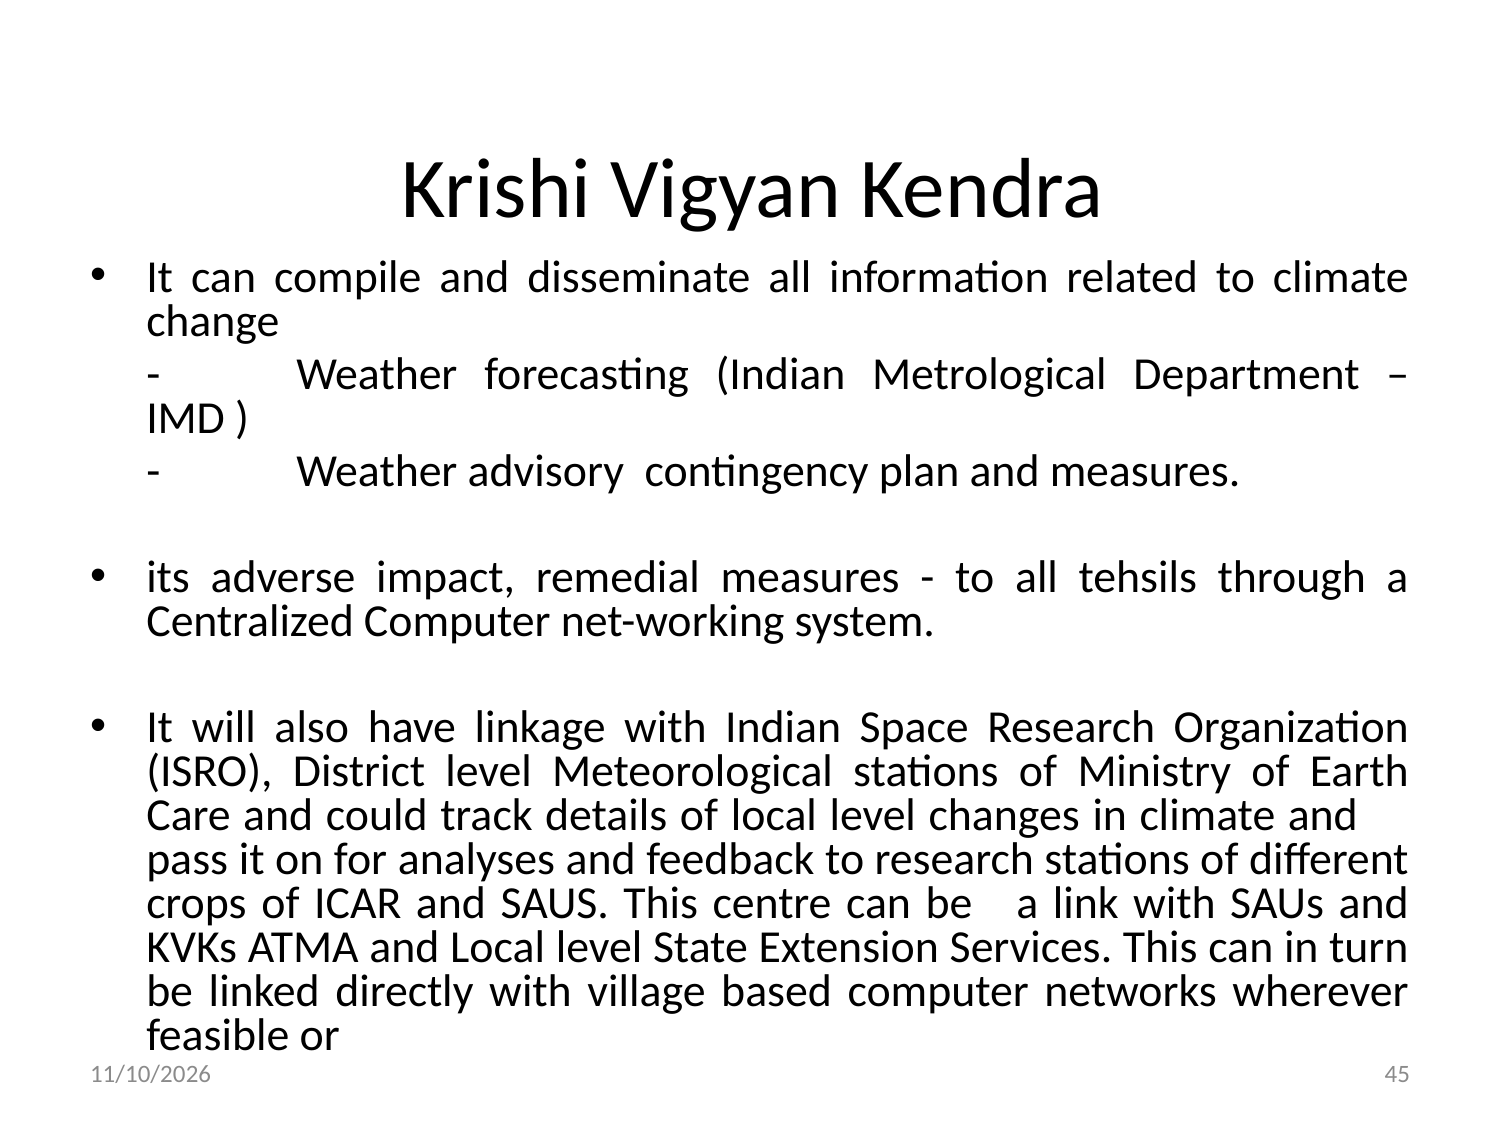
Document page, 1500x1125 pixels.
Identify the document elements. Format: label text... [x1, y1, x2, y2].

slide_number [75, 1042, 425, 1103]
list It can compile and disseminate all information related to climate change - Weather forecasting (Indian Metrological Department – IMD ) - Weather advisory contingency plan and measures. its adverse impact, remedial measures - to all tehsils through a Centralized Computer net-working system. It will also have linkage with Indian Space Research Organization (ISRO), District level Meteorological stations of Ministry of Earth Care and could track details of local level changes in climate and pass it on for analyses and feedback to research stations of different crops of ICAR and SAUS. This centre can be a link with SAUs and KVKs ATMA and Local level State Extension Services. This can in turn be linked directly with village based computer networks wherever feasible or [75, 249, 1425, 1080]
slide_number 45 [1074, 1042, 1425, 1103]
title Krishi Vigyan Kendra [87, 125, 1438, 243]
